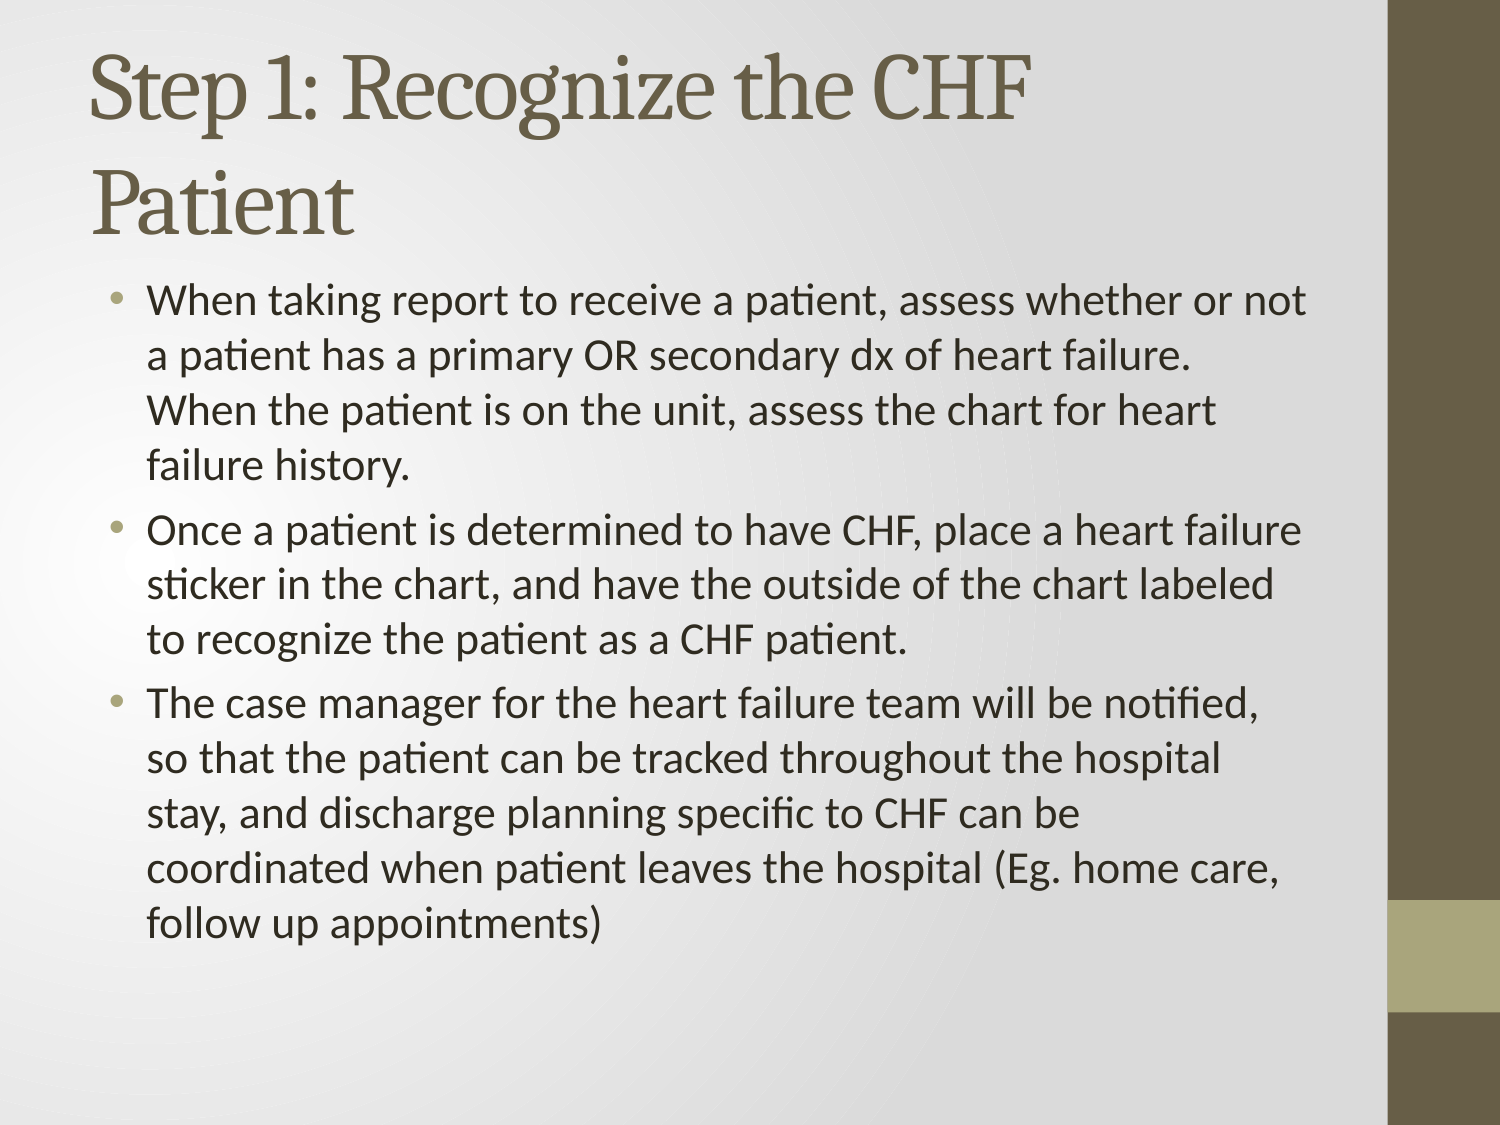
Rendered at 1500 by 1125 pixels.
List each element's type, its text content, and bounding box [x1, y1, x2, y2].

list When taking report to receive a patient, assess whether or not a patient has a primary OR secondary dx of heart failure. When the patient is on the unit, assess the chart for heart failure history. Once a patient is determined to have CHF, place a heart failure sticker in the chart, and have the outside of the chart labeled to recognize the patient as a CHF patient. The case manager for the heart failure team will be notified, so that the patient can be tracked throughout the hospital stay, and discharge planning specific to CHF can be coordinated when patient leaves the hospital (Eg. home care, follow up appointments) [75, 262, 1325, 1050]
title Step 1: Recognize the CHF Patient [75, 45, 1325, 233]
